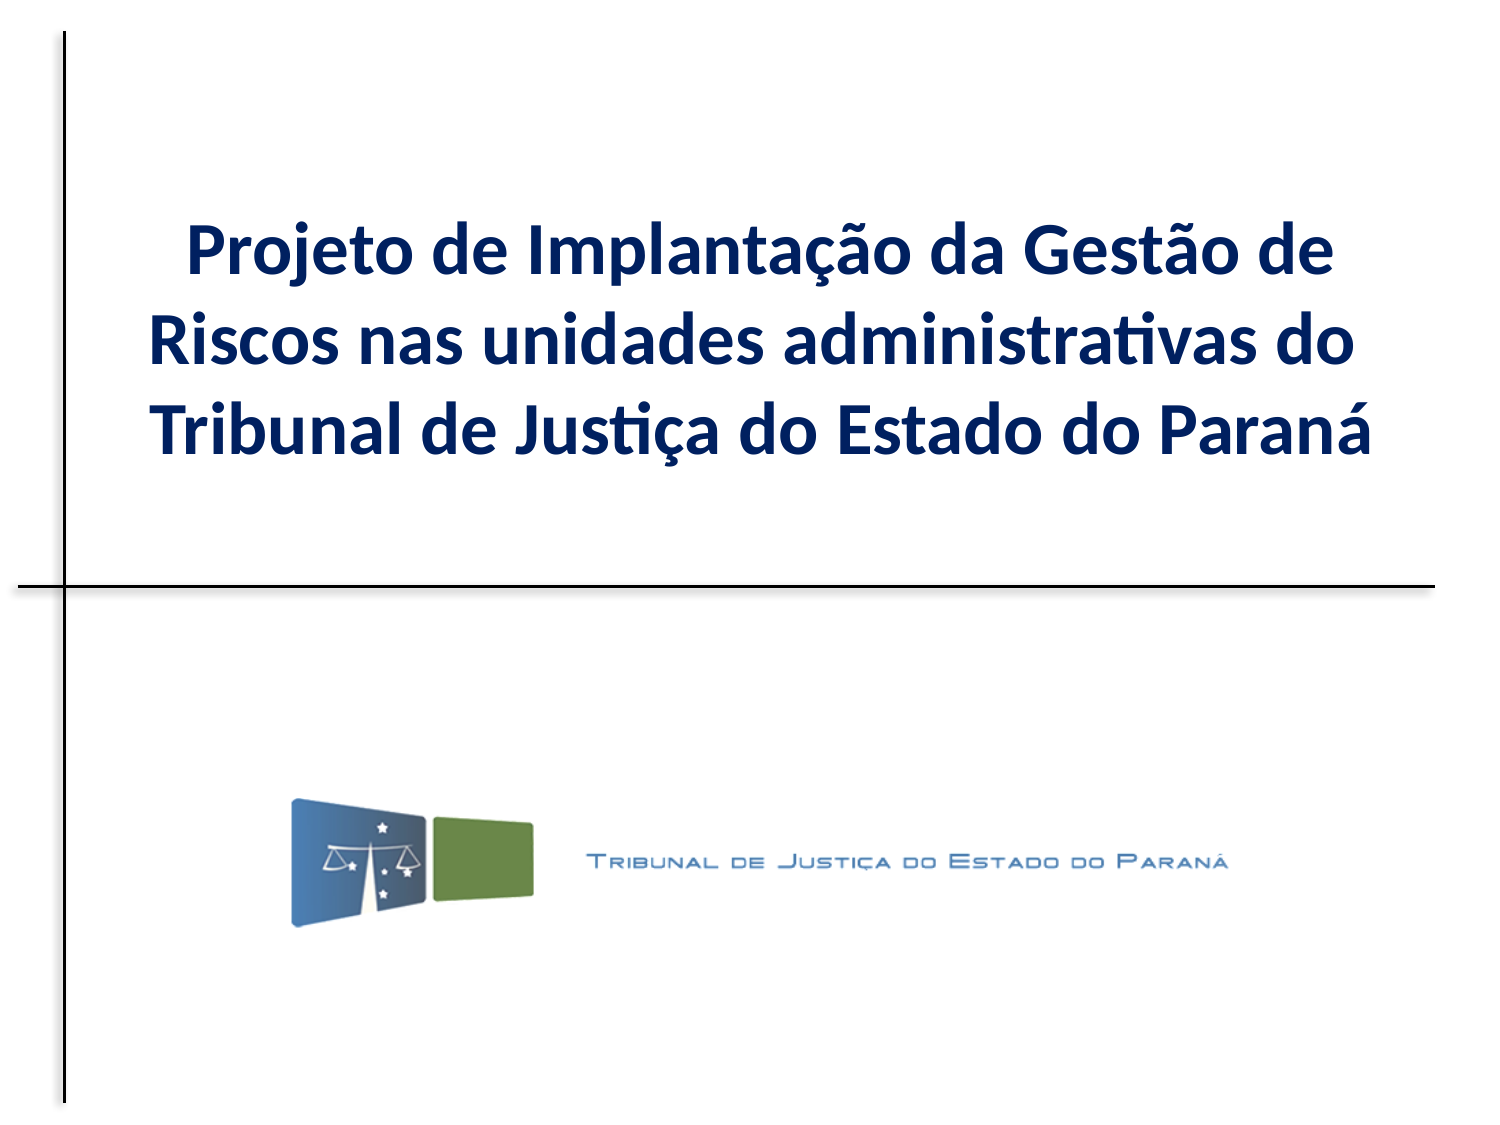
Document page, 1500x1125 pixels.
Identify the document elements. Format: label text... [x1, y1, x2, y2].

text_box Projeto de Implantação da Gestão de Riscos nas unidades administrativas do Tribunal de Justiça do Estado do Paraná [100, 149, 1424, 528]
picture [289, 798, 1234, 929]
